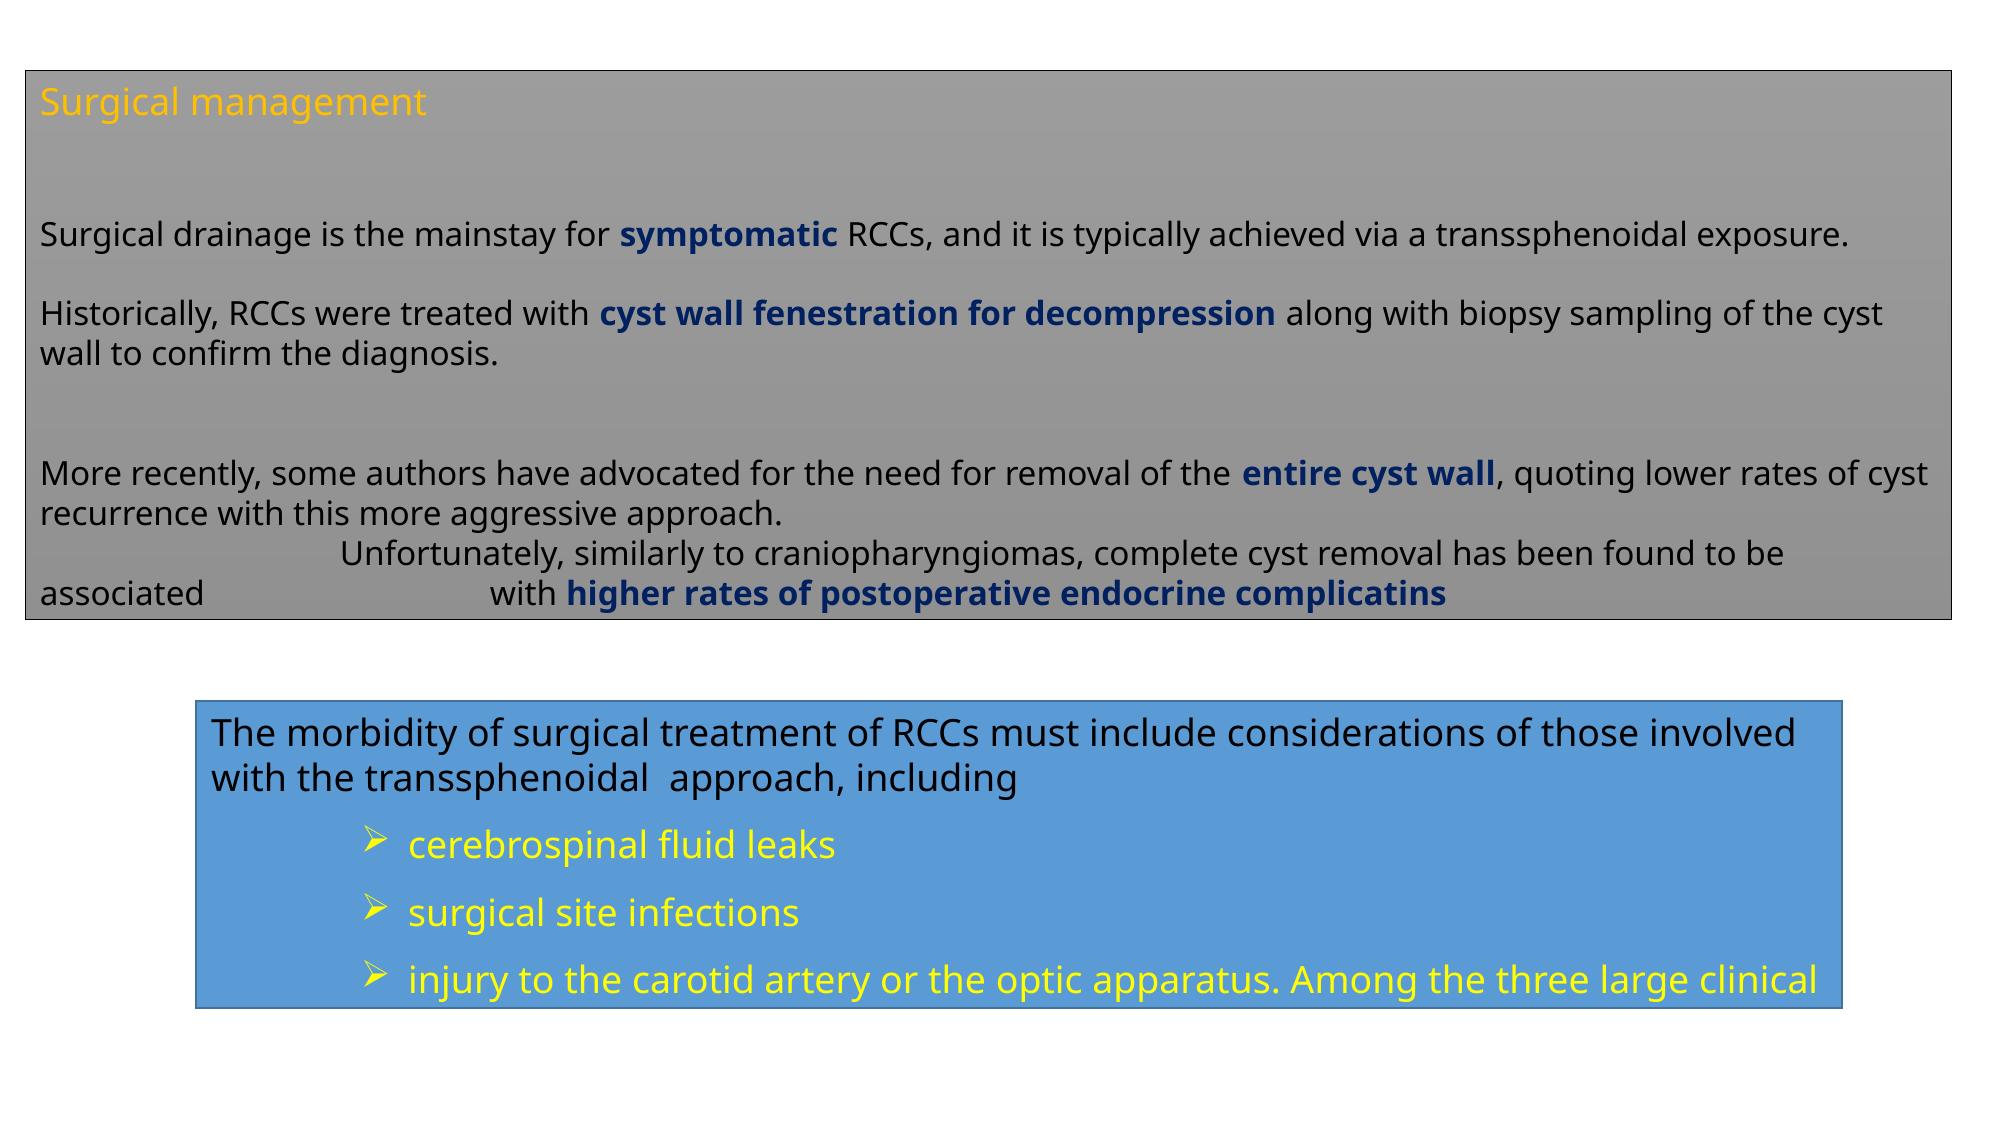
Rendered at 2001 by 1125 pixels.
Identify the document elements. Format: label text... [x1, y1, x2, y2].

text_box Surgical management Surgical drainage is the mainstay for symptomatic RCCs, and it is typically achieved via a transsphenoidal exposure. Historically, RCCs were treated with cyst wall fenestration for decompression along with biopsy sampling of the cyst wall to confirm the diagnosis. More recently, some authors have advocated for the need for removal of the entire cyst wall, quoting lower rates of cyst recurrence with this more aggressive approach. Unfortunately, similarly to craniopharyngiomas, complete cyst removal has been found to be associated with higher rates of postoperative endocrine complicatins [25, 70, 1952, 620]
text_box The morbidity of surgical treatment of RCCs must include considerations of those involved with the transsphenoidal approach, including cerebrospinal fluid leaks surgical site infections injury to the carotid artery or the optic apparatus. Among the three large clinical [195, 700, 1843, 1009]
